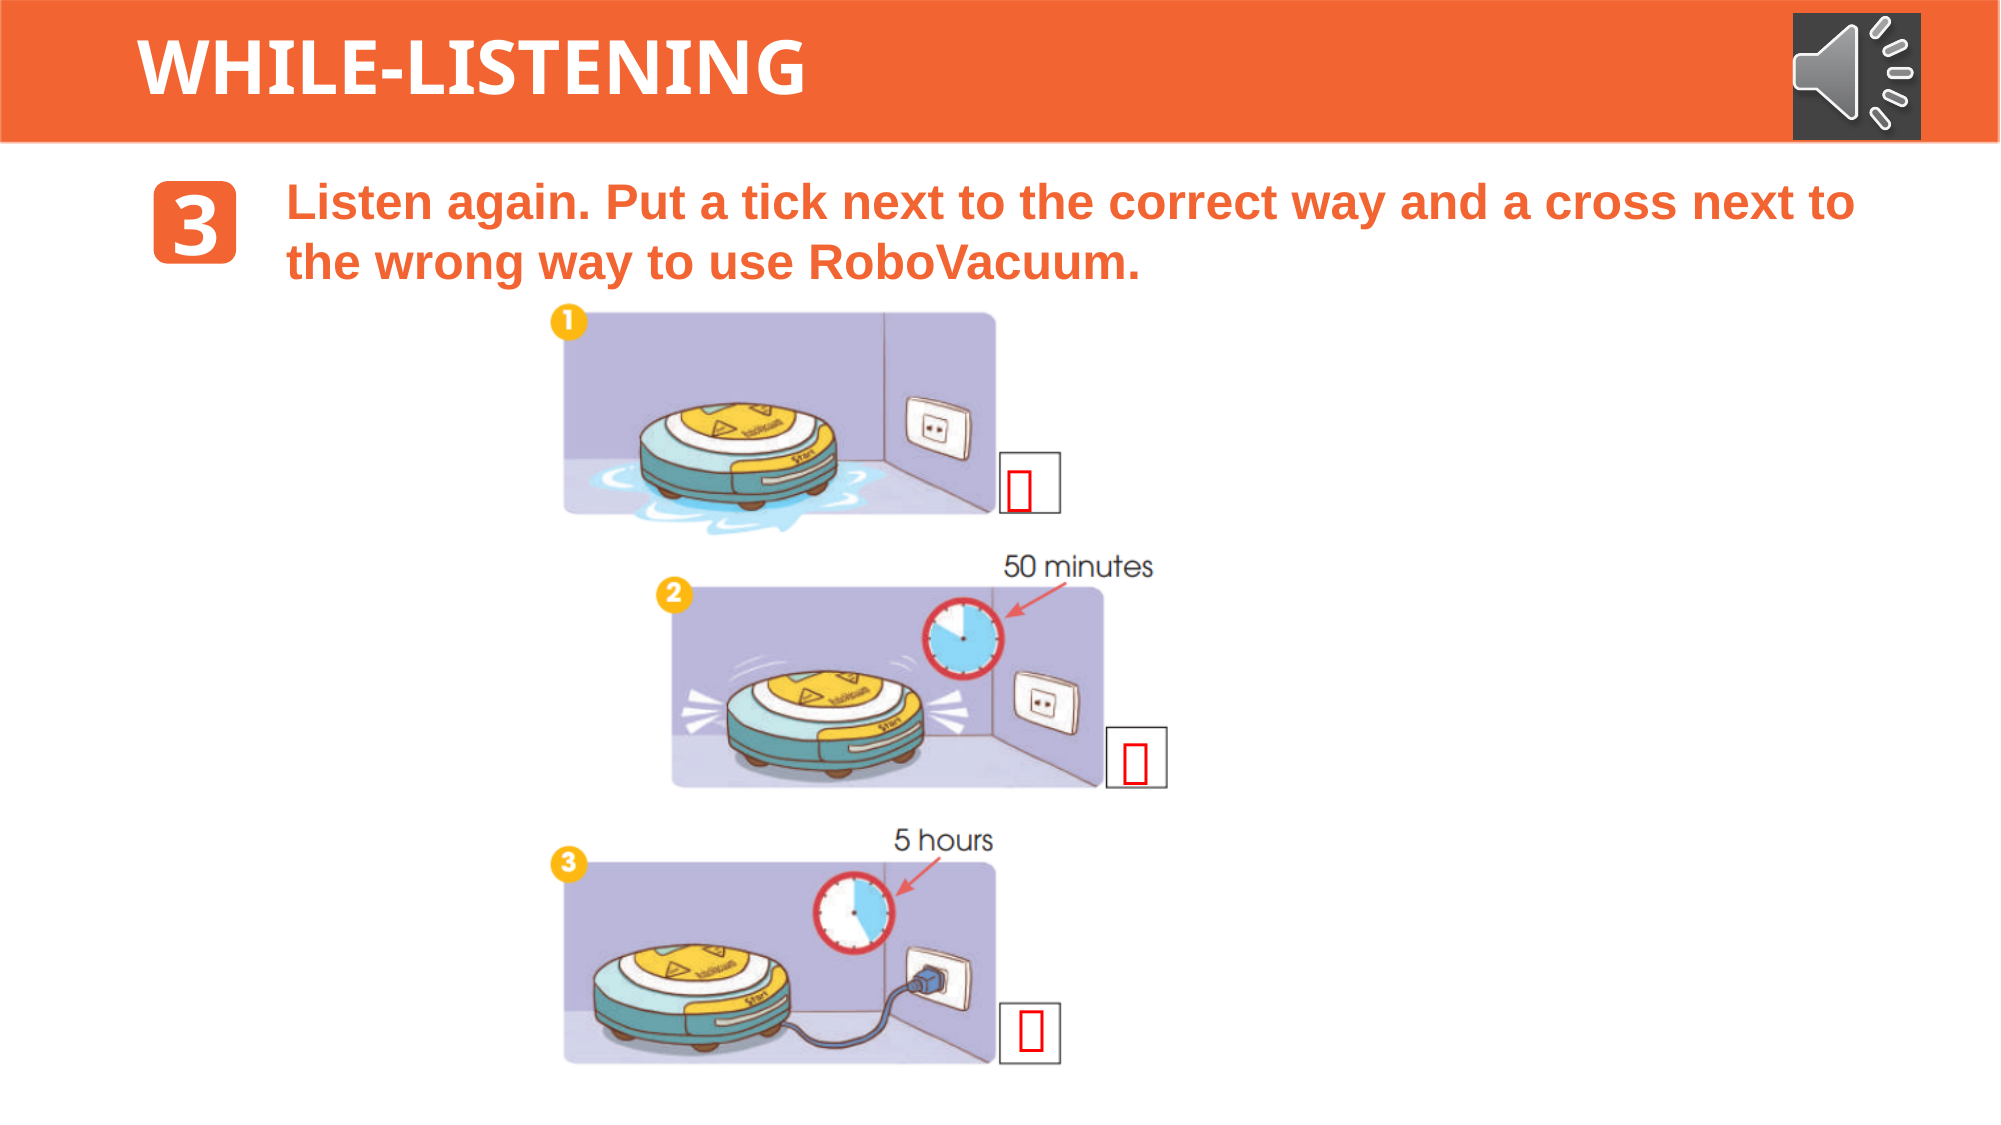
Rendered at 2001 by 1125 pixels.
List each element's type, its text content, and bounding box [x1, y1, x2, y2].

text_box [152, 184, 157, 261]
picture [531, 298, 1181, 1077]
picture [0, 0, 2000, 144]
text_box [232, 183, 238, 261]
text_box Listen again. Put a tick next to the correct way and a cross next to the wrong way to use RoboVacuum. [271, 162, 1922, 297]
text_box 3 [157, 164, 232, 280]
